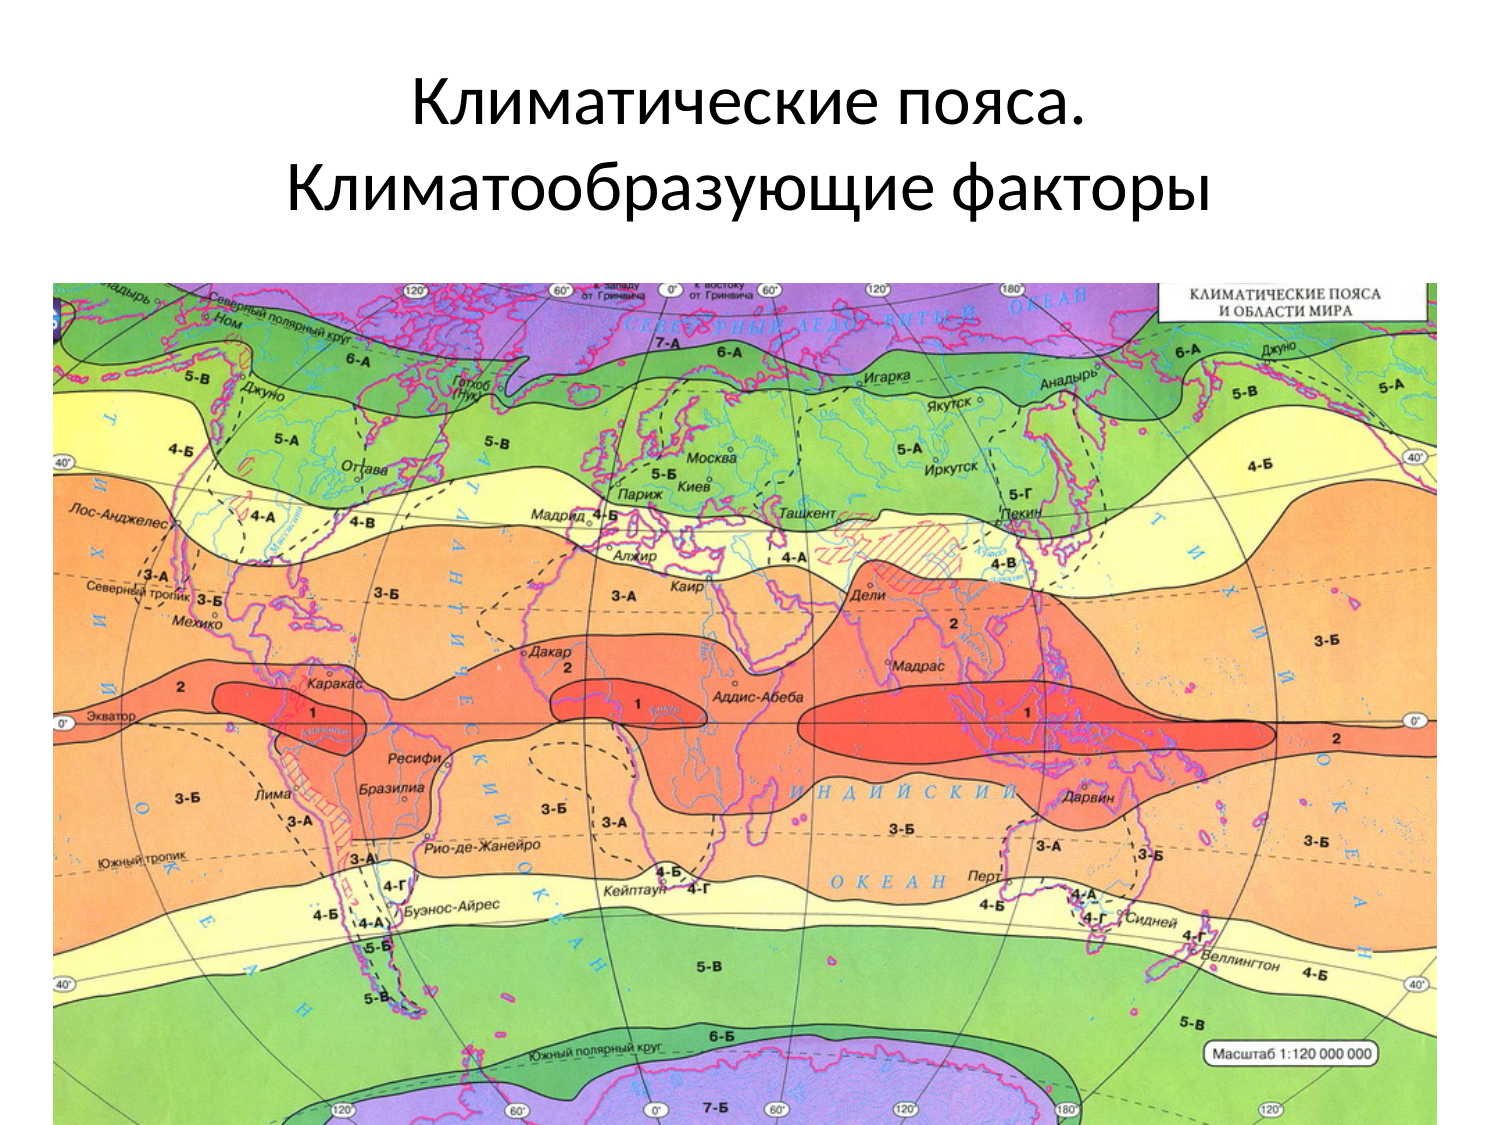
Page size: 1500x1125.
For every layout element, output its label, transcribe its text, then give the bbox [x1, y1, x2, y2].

picture [52, 282, 1437, 1125]
title Климатические пояса. Климатообразующие факторы [75, 45, 1425, 233]
